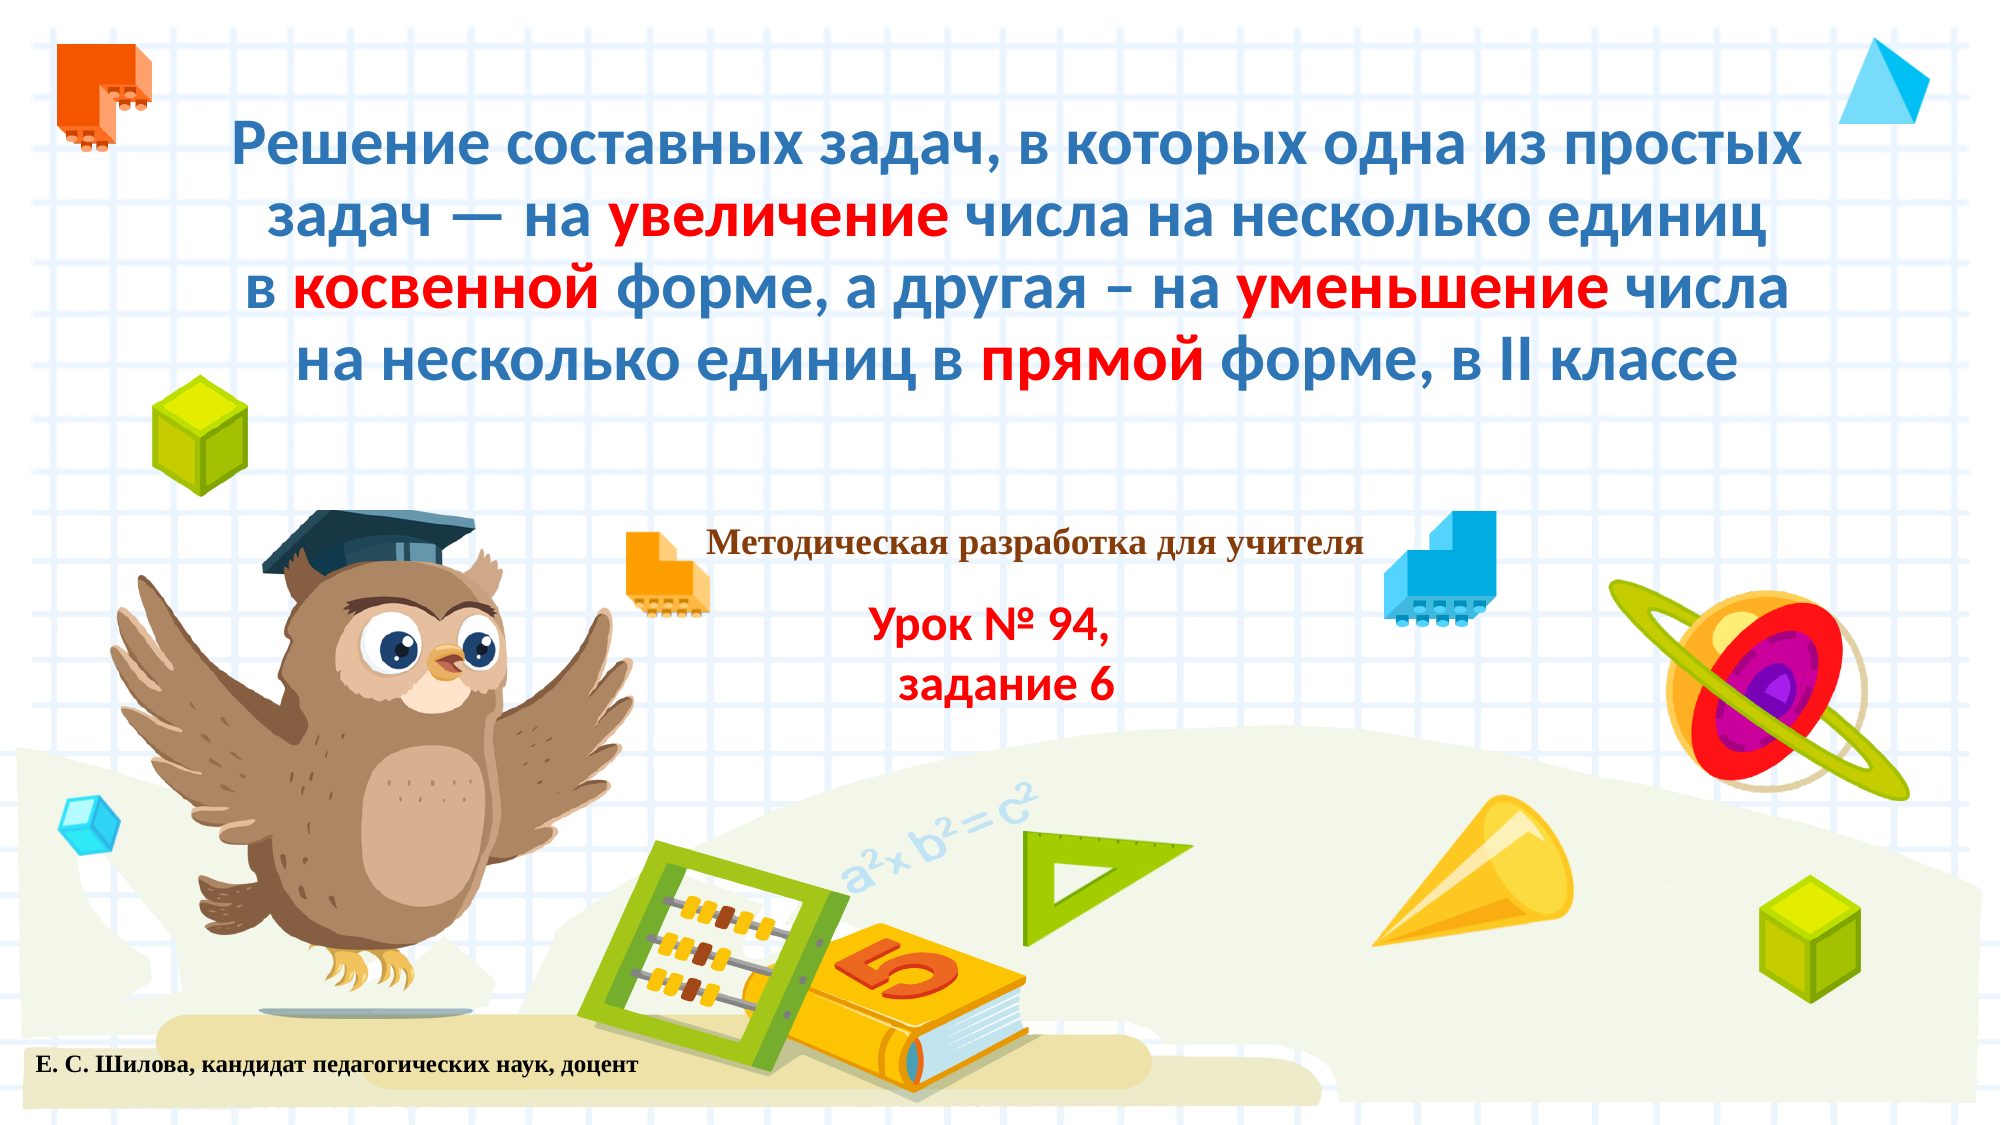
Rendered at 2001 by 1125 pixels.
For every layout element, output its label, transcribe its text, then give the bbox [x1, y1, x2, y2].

title Решение составных задач, в которых одна из простых задач — на увеличение числа на несколько единиц в косвенной форме, а другая – на уменьшение числа на несколько единиц в прямой форме, в II классе [120, 510, 1930, 554]
picture [1758, 874, 1861, 1004]
picture [1608, 579, 1910, 801]
text_box Е. С. Шилова, кандидат педагогических наук, доцент [20, 1043, 562, 1108]
text_box Урок № 94, задание 6 [568, 583, 1434, 718]
picture [4, 0, 1998, 1019]
picture [1509, 795, 1573, 946]
subtitle Методическая разработка для учителя [562, 554, 1509, 1125]
